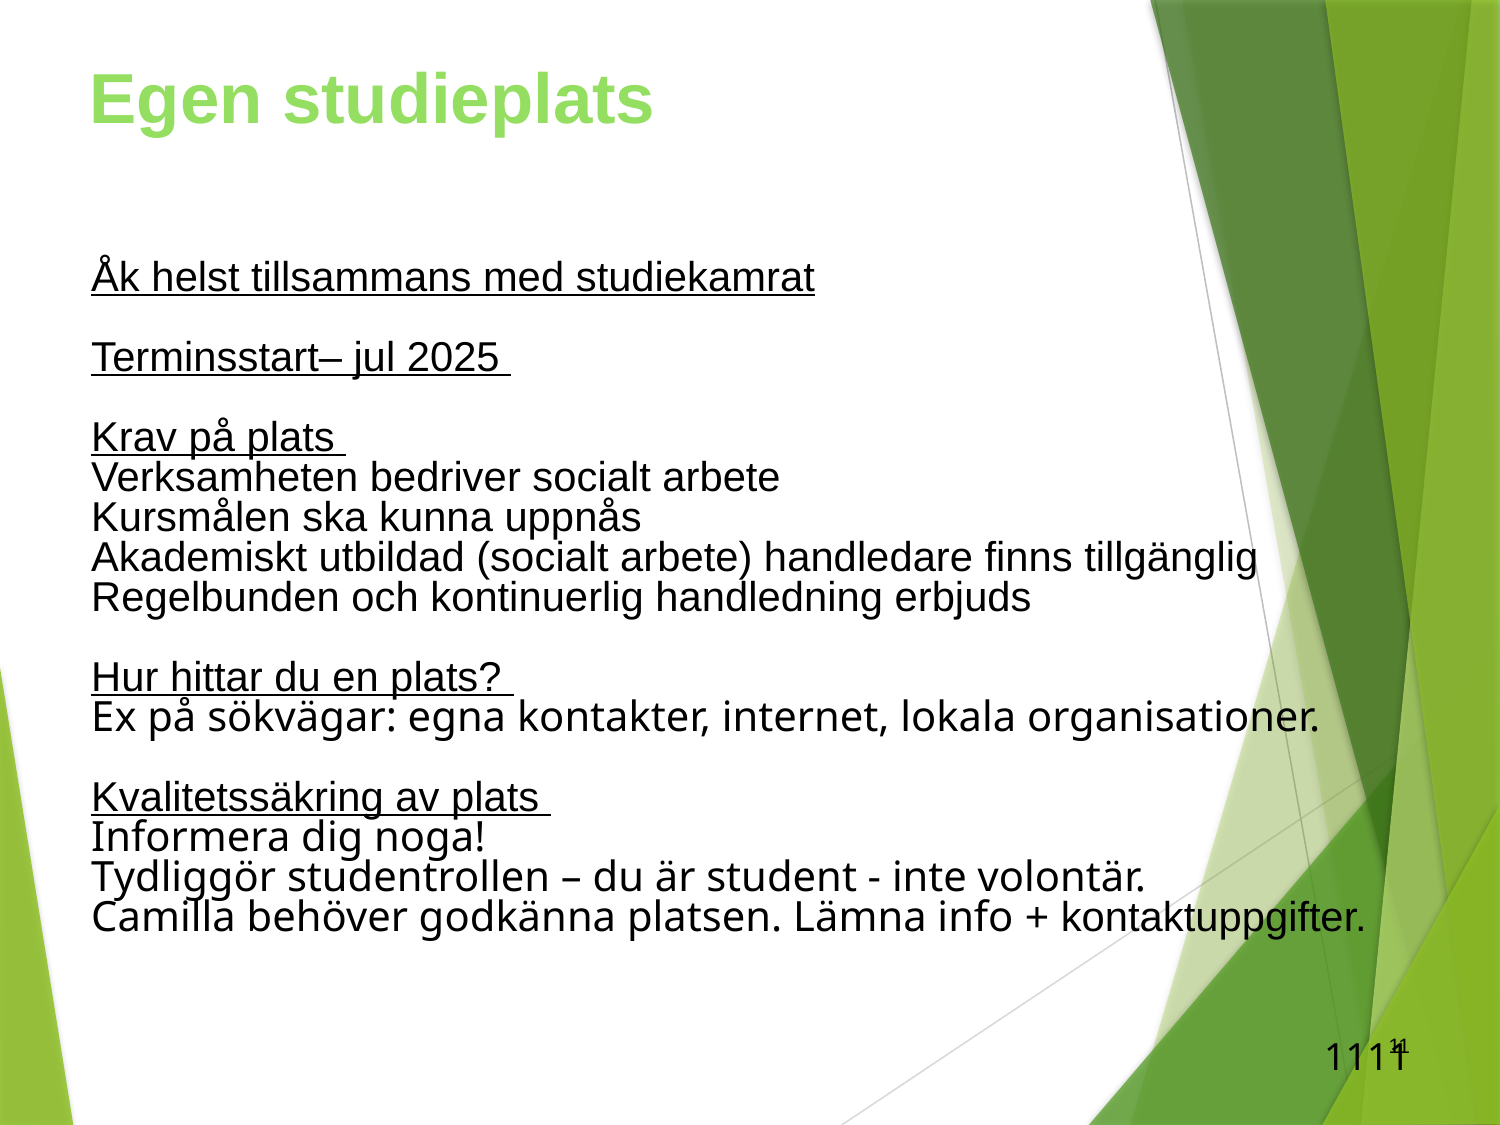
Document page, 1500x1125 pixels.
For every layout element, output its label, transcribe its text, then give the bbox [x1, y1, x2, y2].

text_box 1111 [1074, 1025, 1425, 1100]
text_box Åk helst tillsammans med studiekamrat Terminsstart– jul 2025 Krav på plats Verksamheten bedriver socialt arbete Kursmålen ska kunna uppnås Akademiskt utbildad (socialt arbete) handledare finns tillgänglig Regelbunden och kontinuerlig handledning erbjuds Hur hittar du en plats? Ex på sökvägar: egna kontakter, internet, lokala organisationer. Kvalitetssäkring av plats Informera dig noga! Tydliggör studentrollen – du är student - inte volontär. Camilla behöver godkänna platsen. Lämna info + kontaktuppgifter. [76, 252, 1427, 1028]
text_box Egen studieplats [75, 45, 1425, 188]
